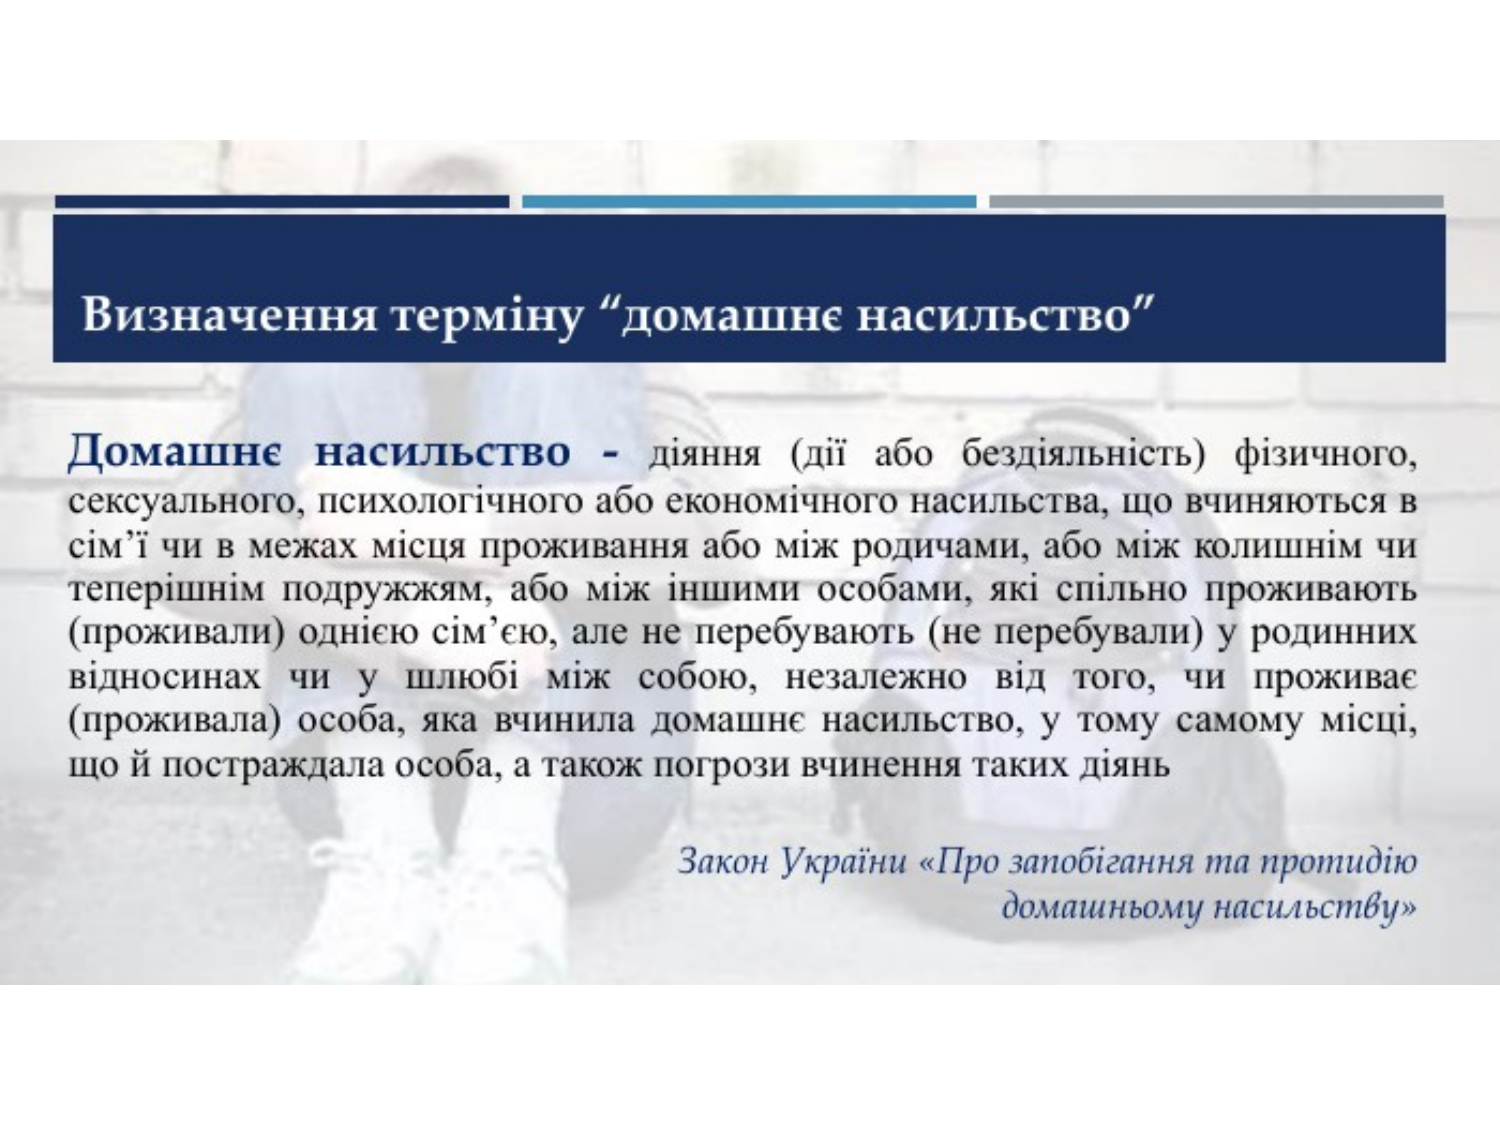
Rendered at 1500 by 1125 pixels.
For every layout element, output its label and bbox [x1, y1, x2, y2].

picture [0, 140, 1500, 985]
